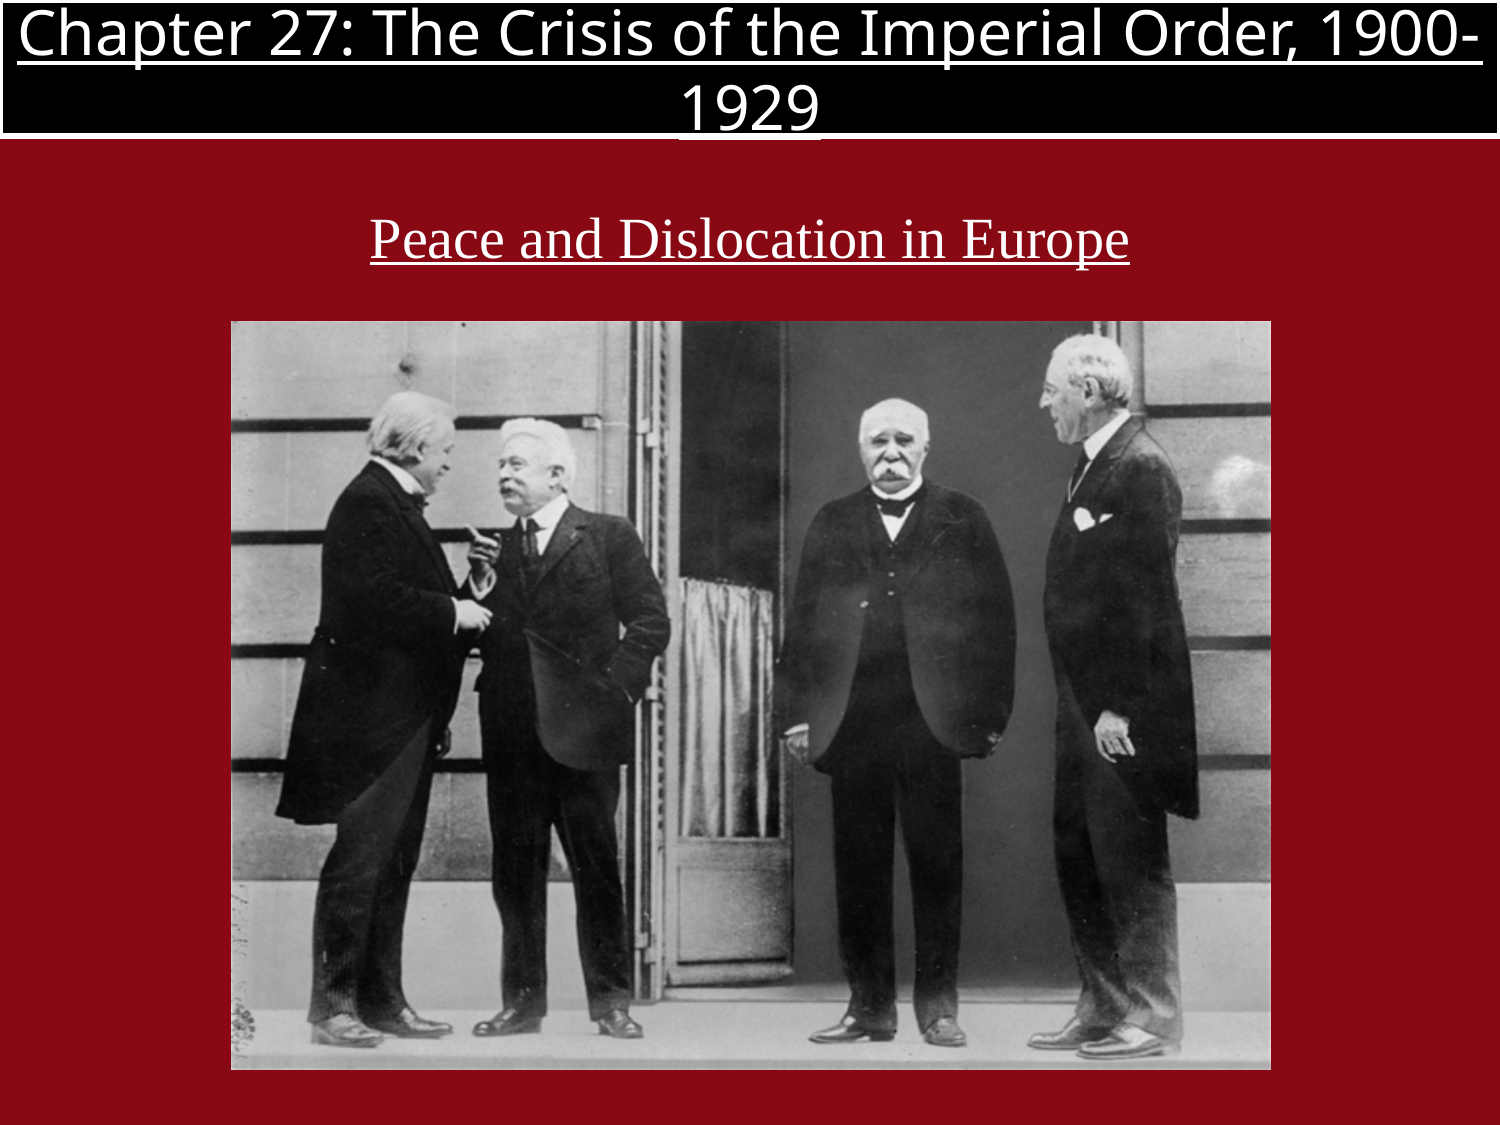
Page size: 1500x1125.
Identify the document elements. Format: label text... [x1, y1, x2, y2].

title Chapter 27: The Crisis of the Imperial Order, 1900-1929 [0, 0, 1500, 139]
picture [231, 321, 1271, 1070]
list Peace and Dislocation in Europe [0, 192, 1500, 292]
